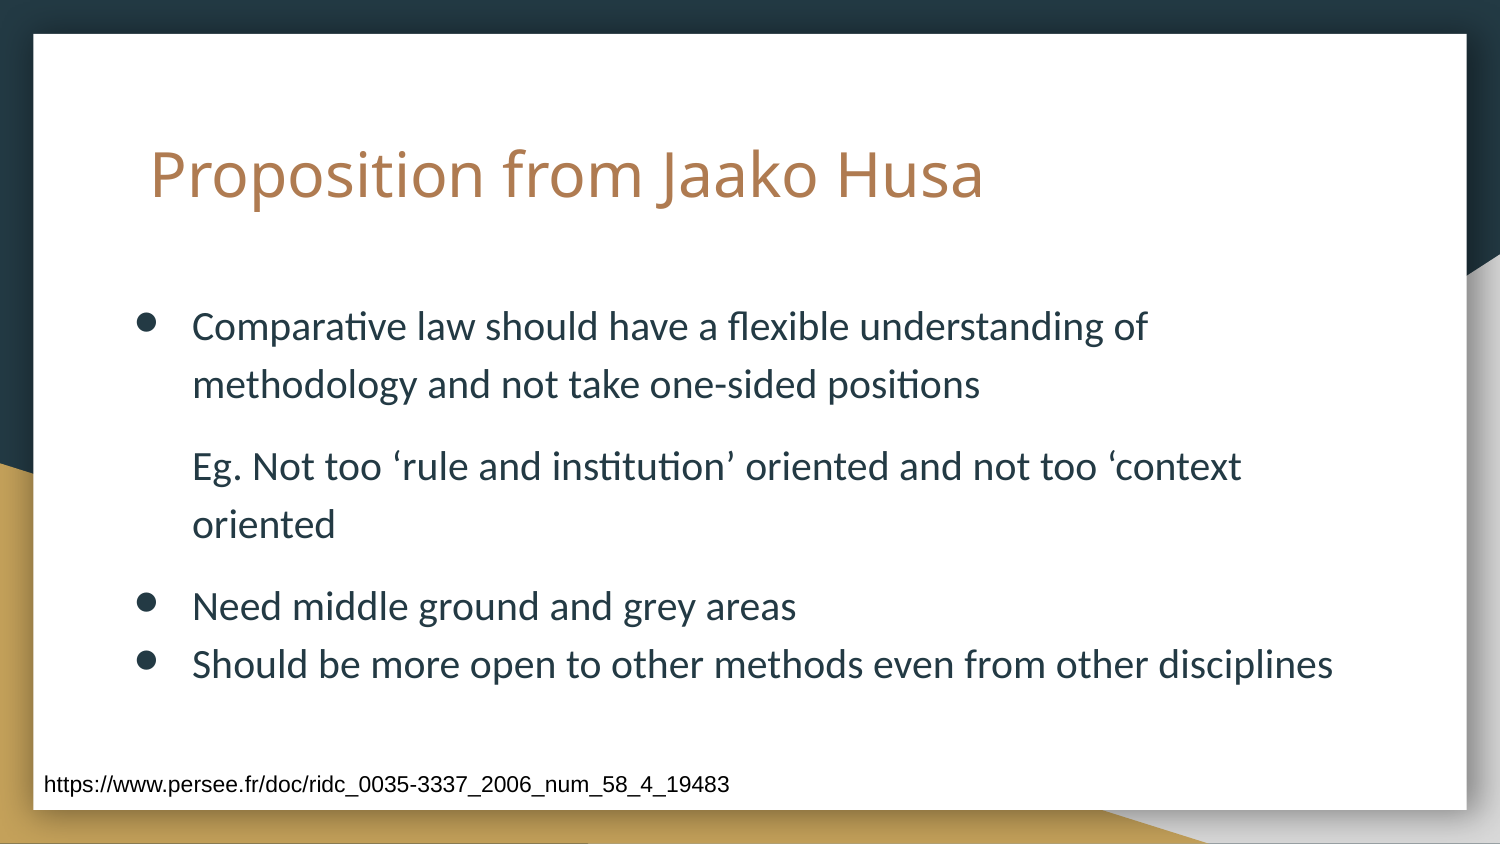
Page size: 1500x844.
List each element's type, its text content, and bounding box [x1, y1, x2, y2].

text_box https://www.persee.fr/doc/ridc_0035-3337_2006_num_58_4_19483 [28, 755, 1082, 811]
list Comparative law should have a flexible understanding of methodology and not take one-sided positions Eg. Not too ‘rule and institution’ oriented and not too ‘context oriented Need middle ground and grey areas Should be more open to other methods even from other disciplines [102, 276, 1386, 745]
title Proposition from Jaako Husa [134, 119, 1366, 276]
